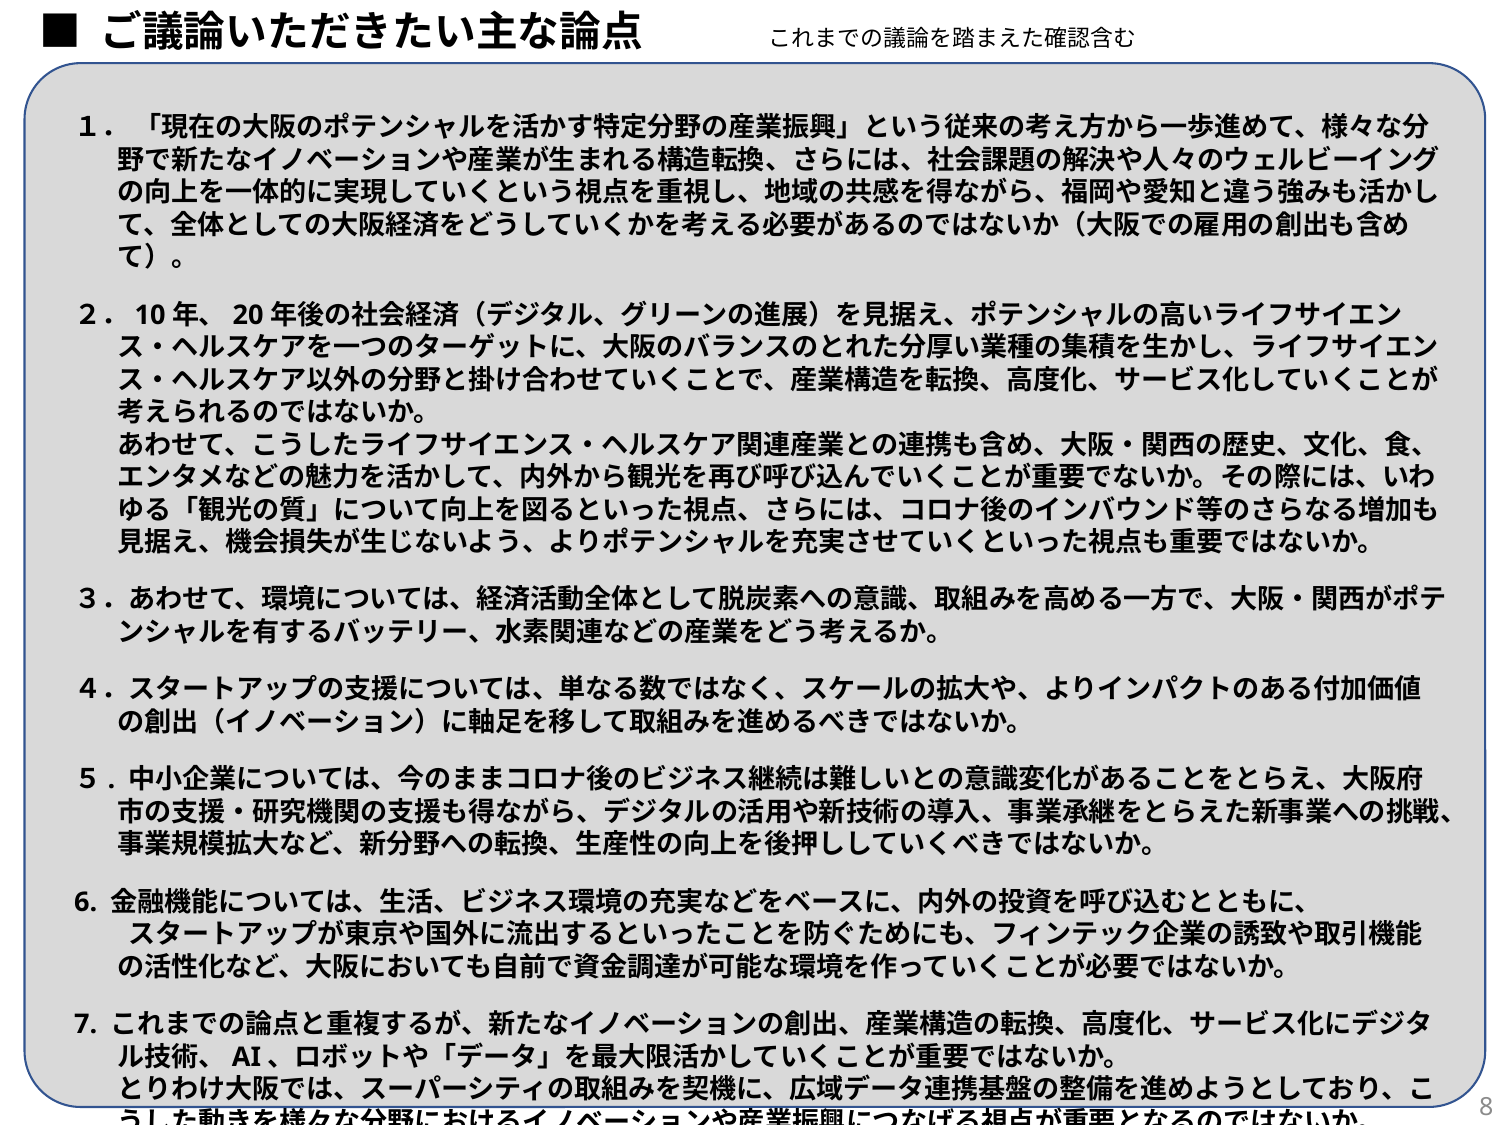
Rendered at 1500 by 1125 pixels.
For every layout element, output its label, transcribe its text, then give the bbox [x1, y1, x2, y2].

text_box ■ ご議論いただきたい主な論点 これまでの議論を踏まえた確認含む [24, 0, 1400, 63]
text_box [23, 62, 1487, 1109]
text_box [0, 1047, 613, 1125]
slide_number 7 [1170, 1077, 1500, 1125]
text_box １． 「現在の大阪のポテンシャルを活かす特定分野の産業振興」という従来の考え方から一歩進めて、様々な分野で新たなイノベーションや産業が生まれる構造転換、さらには、社会課題の解決や人々のウェルビーイングの向上を一体的に実現していくという視点を重視し、地域の共感を得ながら、福岡や愛知と違う強みも活かして、全体としての大阪経済をどうしていくかを考える必要があるのではないか（大阪での雇用の創出も含めて）。 ２．10年、20年後の社会経済（デジタル、グリーンの進展）を見据え、ポテンシャルの高いライフサイエンス・ヘルスケアを一つのターゲットに、大阪のバランスのとれた分厚い業種の集積を生かし、ライフサイエンス・ヘルスケア以外の分野と掛け合わせていくことで、産業構造を転換、高度化、サービス化していくことが考えられるのではないか。 あわせて、こうしたライフサイエンス・ヘルスケア関連産業との連携も含め、大阪・関西の歴史、文化、食、エンタメなどの魅力を活かして、内外から観光を再び呼び込んでいくことが重要でないか。その際には、いわゆる「観光の質」について向上を図るといった視点、さらには、コロナ後のインバウンド等のさらなる増加も見据え、機会損失が生じないよう、よりポテンシャルを充実させていくといった視点も重要ではないか。 ３．あわせて、環境については、経済活動全体として脱炭素への意識、取組みを高める一方で、大阪・関西がポテンシャルを有するバッテリー、水素関連などの産業をどう考えるか。 ４．スタートアップの支援については、単なる数ではなく、スケールの拡大や、よりインパクトのある付加価値の創出（イノベーション）に軸足を移して取組みを進めるべきではないか。 ５. 中小企業については、今のままコロナ後のビジネス継続は難しいとの意識変化があることをとらえ、大阪府市の支援・研究機関の支援も得ながら、デジタルの活用や新技術の導入、事業承継をとらえた新事業への挑戦、事業規模拡大など、新分野への転換、生産性の向上を後押ししていくべきではないか。 6. 金融機能については、生活、ビジネス環境の充実などをベースに、内外の投資を呼び込むとともに、 スタートアップが東京や国外に流出するといったことを防ぐためにも、フィンテック企業の誘致や取引機能の活性化など、大阪においても自前で資金調達が可能な環境を作っていくことが必要ではないか。 7. これまでの論点と重複するが、新たなイノベーションの創出、産業構造の転換、高度化、サービス化にデジタル技術、AI、ロボットや「データ」を最大限活かしていくことが重要ではないか。 とりわけ大阪では、スーパーシティの取組みを契機に、広域データ連携基盤の整備を進めようとしており、こうした動きを様々な分野におけるイノベーションや産業振興につなげる視点が重要となるのではないか。 [50, 93, 1472, 1073]
